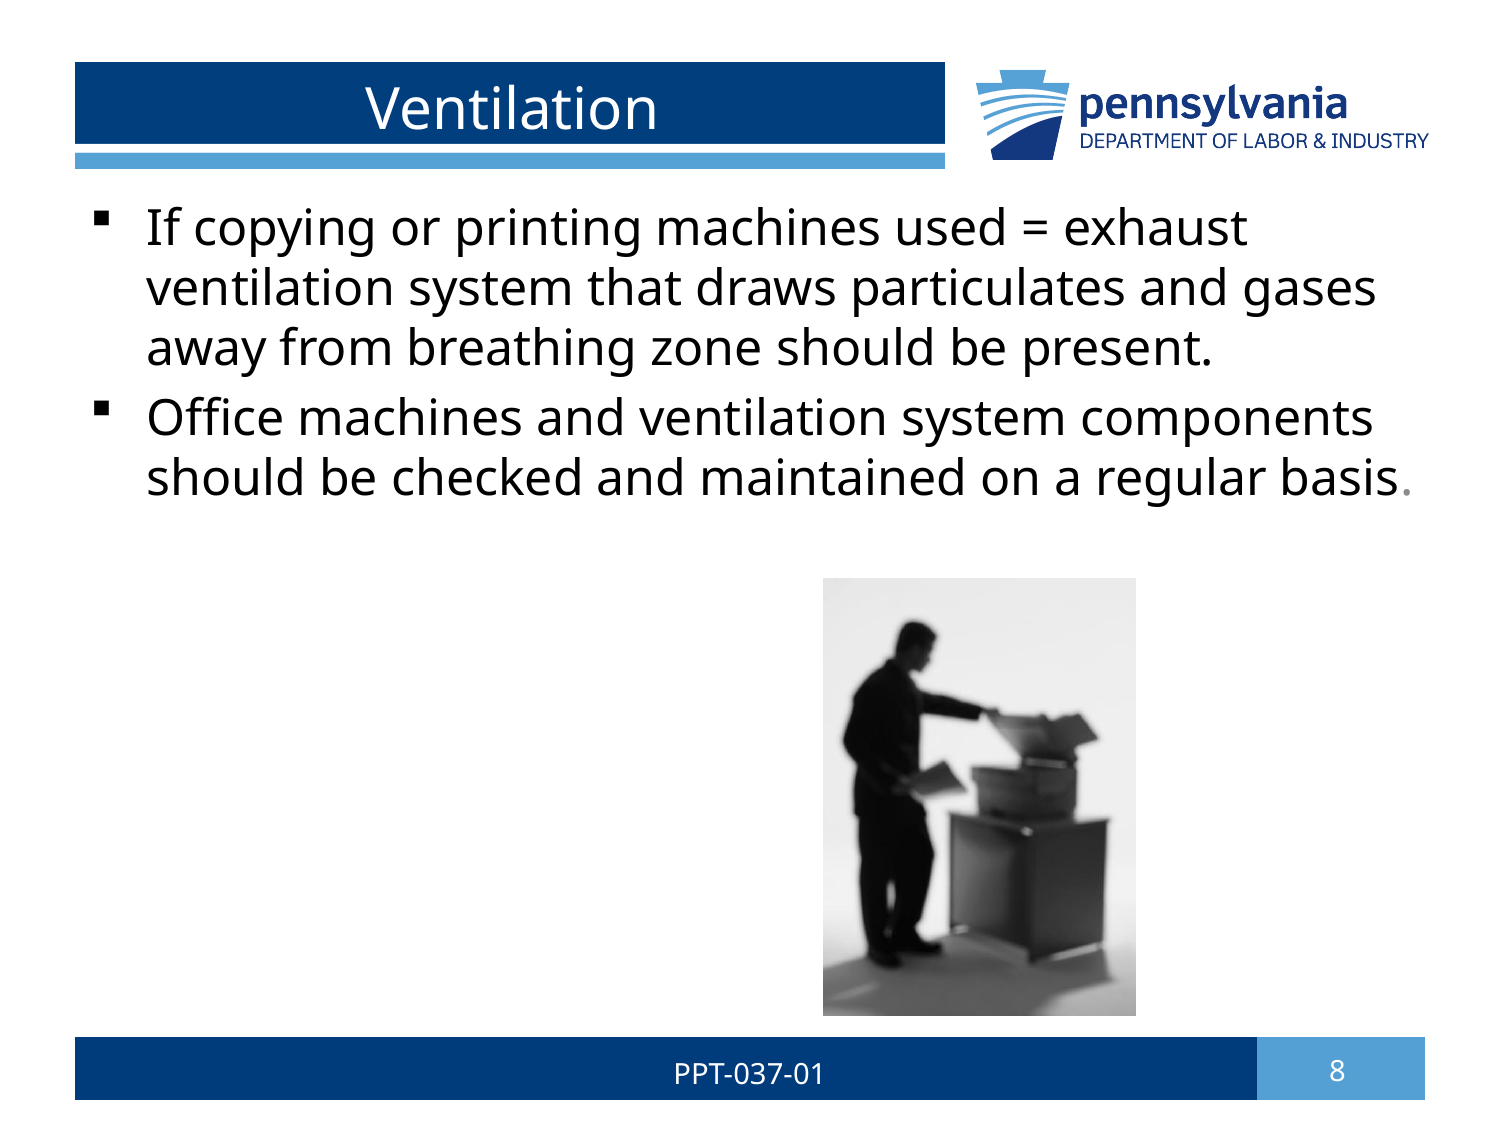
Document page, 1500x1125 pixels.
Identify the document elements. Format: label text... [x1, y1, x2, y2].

footer PPT-037-01 [512, 1042, 988, 1103]
title Ventilation [75, 62, 950, 150]
picture [75, 1037, 1425, 1100]
picture [822, 578, 1136, 1017]
slide_number 8 [1250, 1042, 1425, 1103]
subtitle If copying or printing machines used = exhaust ventilation system that draws particulates and gases away from breathing zone should be present. Office machines and ventilation system components should be checked and maintained on a regular basis. [75, 187, 1450, 613]
picture [75, 62, 1429, 169]
